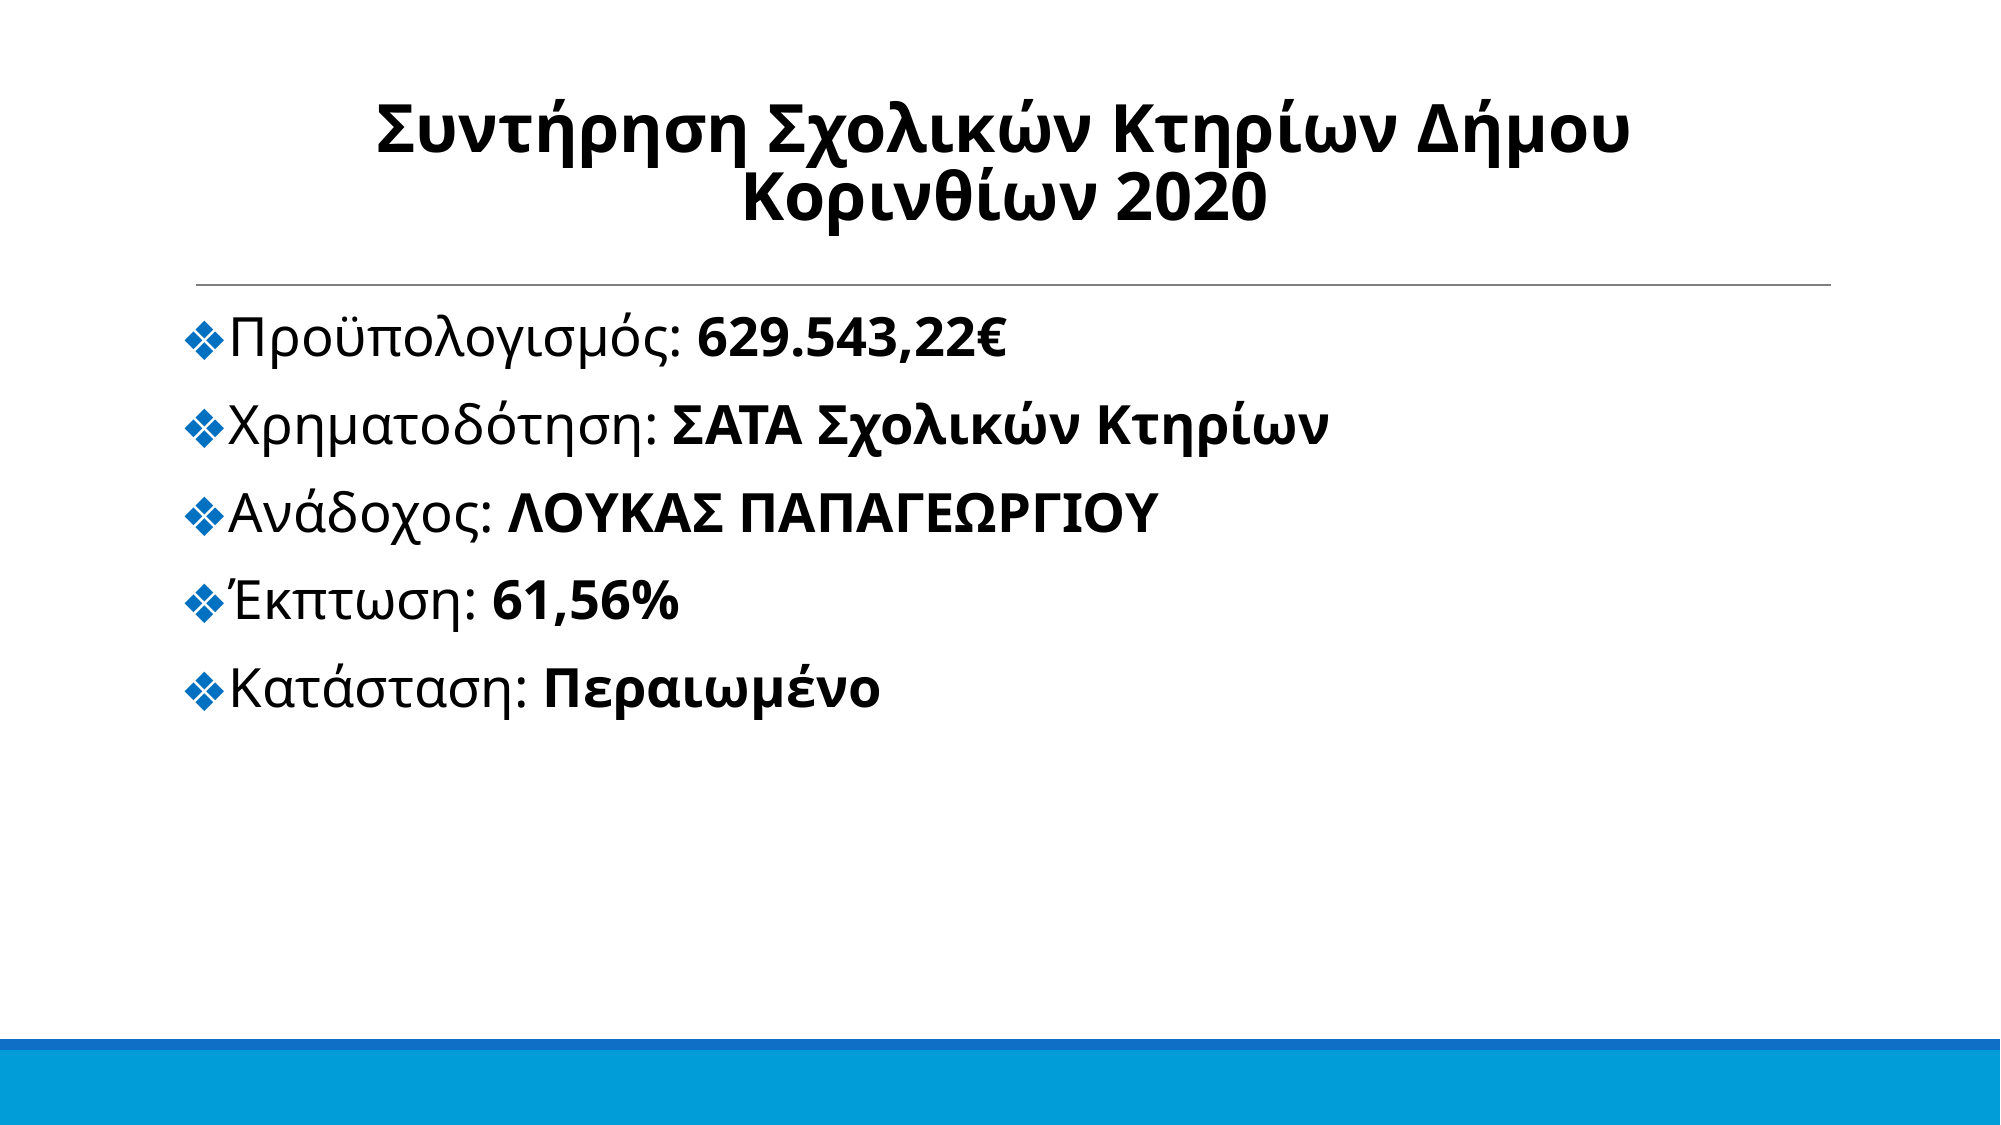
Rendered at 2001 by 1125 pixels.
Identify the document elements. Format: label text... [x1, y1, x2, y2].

text_box Συντήρηση Σχολικών Κτηρίων Δήμου Κορινθίων 2020 [179, 46, 1830, 285]
text_box Προϋπολογισμός: 629.543,22€ Χρηματοδότηση: ΣΑΤΑ Σχολικών Κτηρίων Ανάδοχος: ΛΟΥΚΑΣ ΠΑΠΑΓΕΩΡΓΙΟΥ Έκπτωση: 61,56% Κατάσταση: Περαιωμένο [179, 302, 1830, 963]
